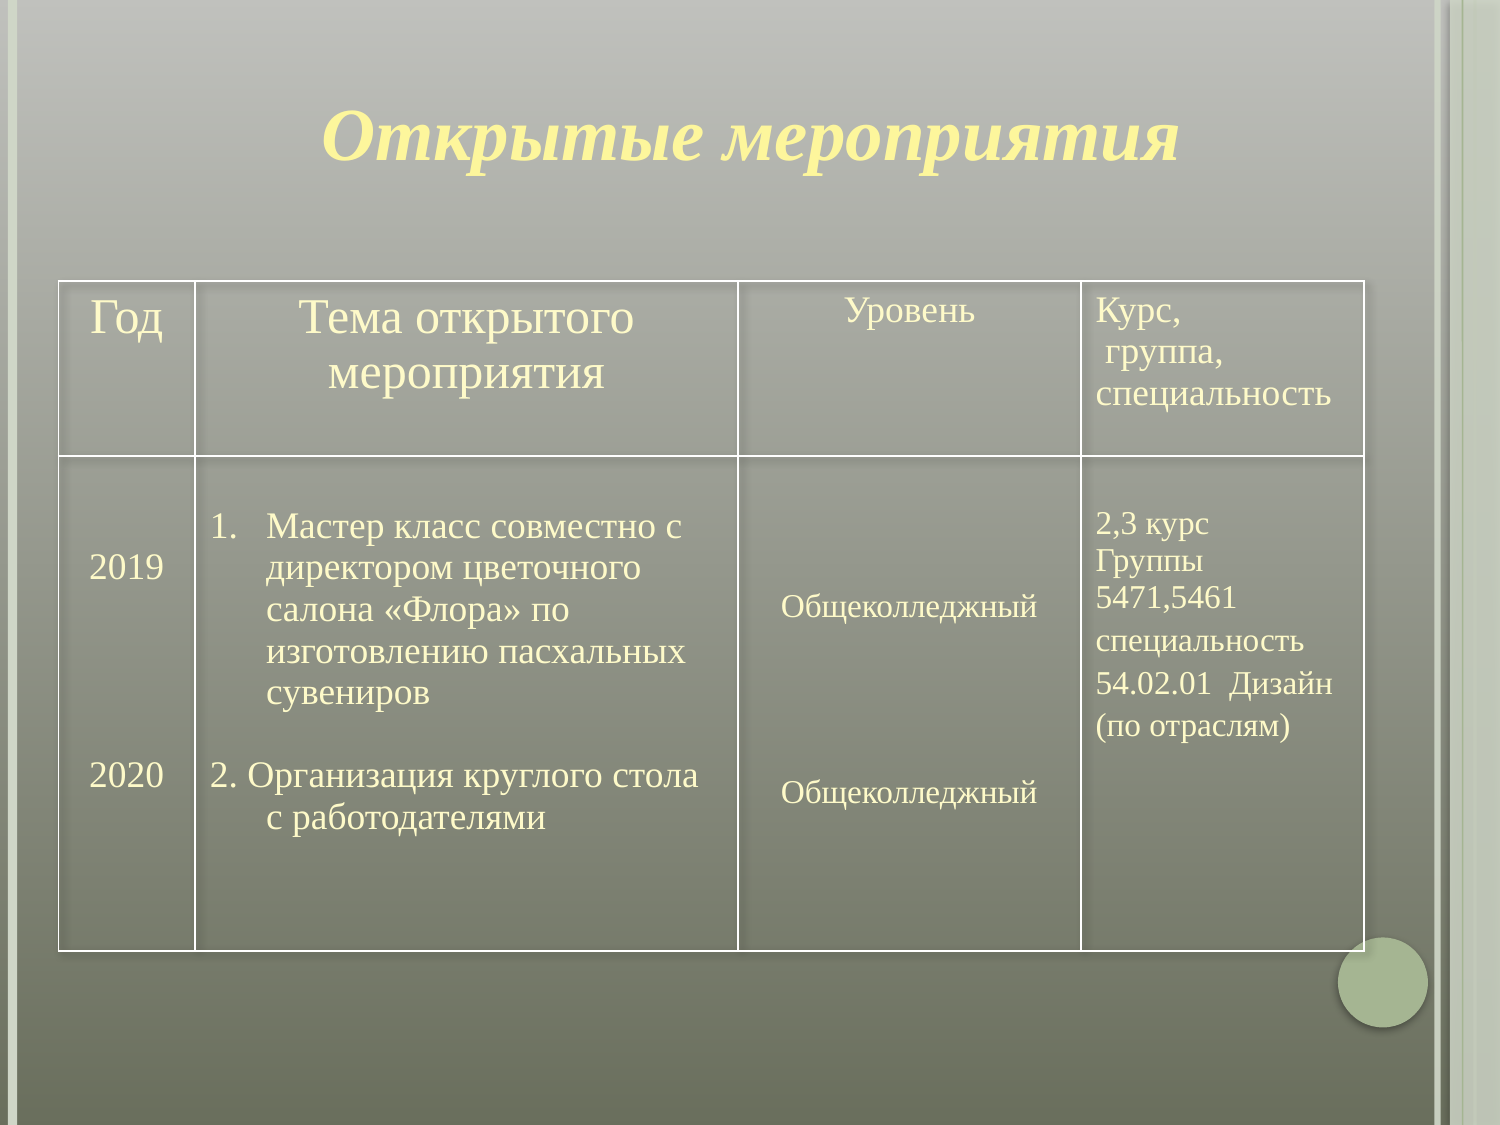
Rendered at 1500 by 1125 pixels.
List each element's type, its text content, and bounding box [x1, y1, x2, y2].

table_cell Общеколледжный Общеколледжный [739, 457, 1080, 950]
table_header Курс, группа, специальность [1082, 282, 1363, 455]
table_cell 2019 2020 [59, 457, 194, 950]
text_box Открытые мероприятия [76, 78, 1427, 189]
table_header Тема открытого мероприятия [196, 282, 737, 455]
table_header Год [59, 282, 194, 455]
table_cell 2,3 курс Группы 5471,5461 специальность 54.02.01 Дизайн (по отраслям) [1082, 457, 1363, 950]
table_header Уровень [739, 282, 1080, 455]
table_cell Мастер класс совместно с директором цветочного салона «Флора» по изготовлению пасхальных сувениров 2. Организация круглого стола с работодателями [196, 457, 737, 950]
